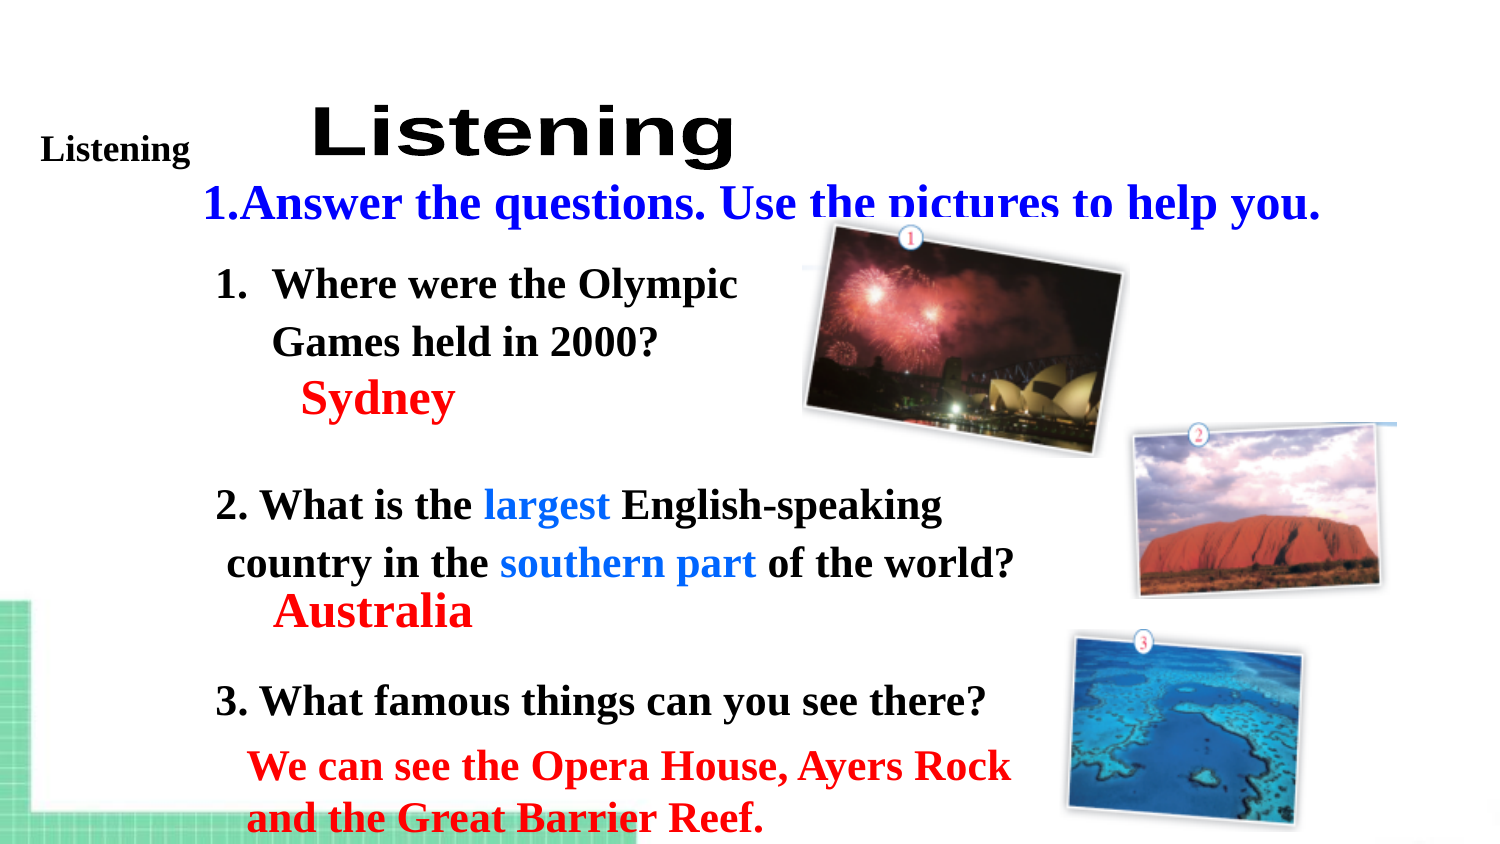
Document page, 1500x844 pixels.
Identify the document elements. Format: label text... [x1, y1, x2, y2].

text_box Sydney [289, 358, 468, 431]
text_box We can see the Opera House, Ayers Rock and the Great Barrier Reef. [235, 730, 1059, 844]
text_box Australia [261, 571, 485, 643]
text_box Listening [29, 117, 255, 175]
text_box Where were the Olympic Games held in 2000? [204, 243, 801, 371]
text_box 1.Answer the questions. Use the pictures to help you. [190, 163, 1356, 236]
picture [0, 0, 1500, 844]
text_box 3. What famous things can you see there? [204, 665, 1000, 730]
text_box 2. What is the largest English-speaking country in the southern part of the world? [204, 465, 1108, 592]
